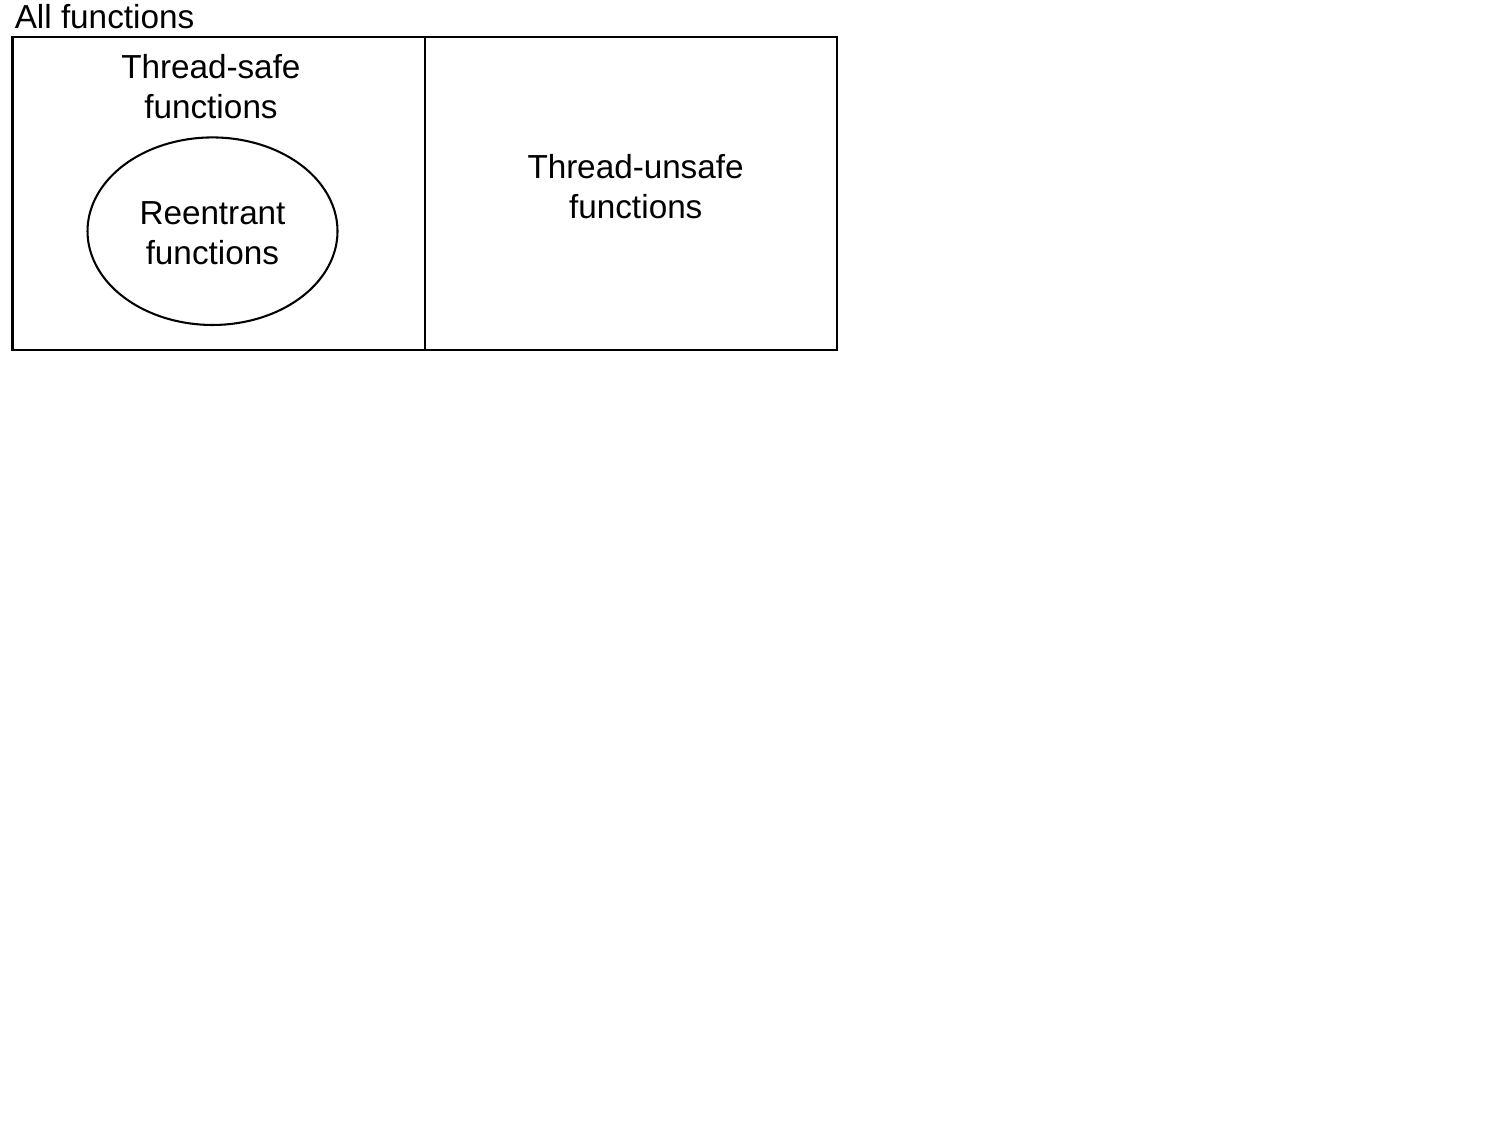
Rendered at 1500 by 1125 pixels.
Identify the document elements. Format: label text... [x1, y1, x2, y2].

text_box All functions [0, 0, 210, 43]
text_box Thread-safe functions [106, 37, 316, 133]
text_box Thread-unsafe functions [512, 137, 759, 233]
text_box [425, 37, 838, 350]
text_box [12, 37, 425, 350]
